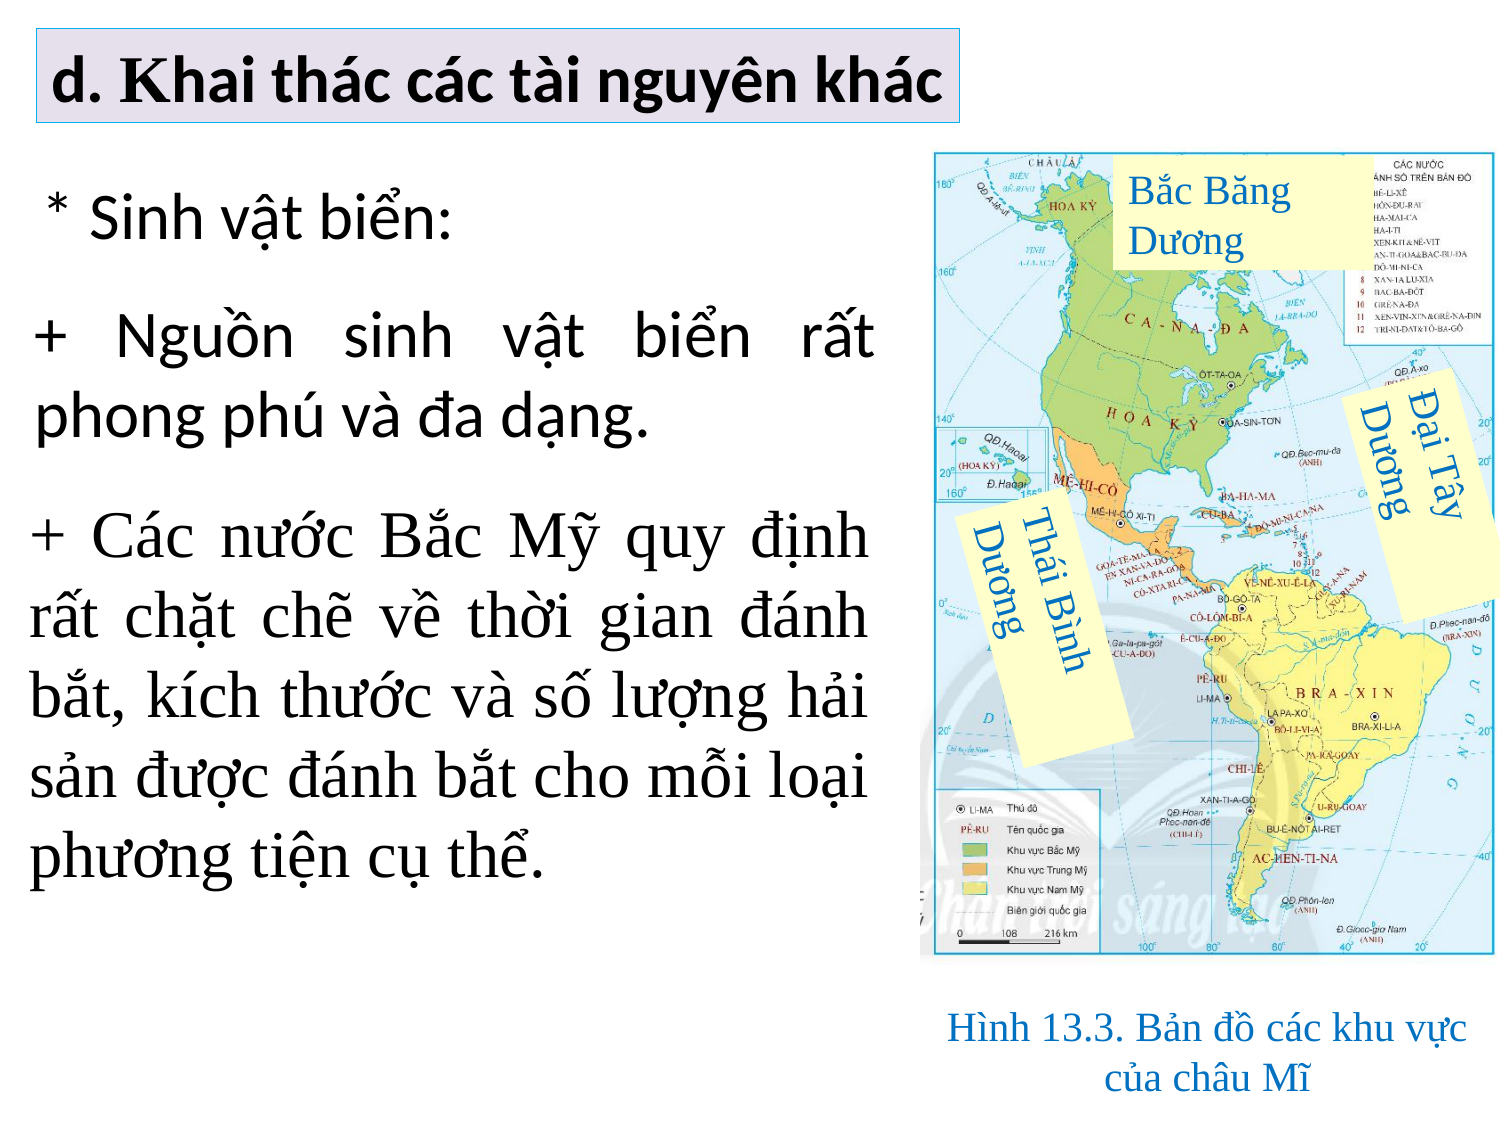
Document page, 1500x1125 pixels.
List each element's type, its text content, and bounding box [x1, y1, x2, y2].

text_box d. Khai thác các tài nguyên khác [36, 28, 960, 123]
text_box * Sinh vật biển: [26, 165, 470, 261]
text_box + Các nước Bắc Mỹ quy định rất chặt chẽ về thời gian đánh bắt, kích thước và số lượng hải sản được đánh bắt cho mỗi loại phương tiện cụ thể. [14, 483, 886, 899]
text_box Hình 13.3. Bản đồ các khu vực của châu Mĩ [925, 992, 1489, 1107]
picture [919, 147, 1500, 965]
text_box + Nguồn sinh vật biển rất phong phú và đa dạng. [19, 283, 891, 459]
